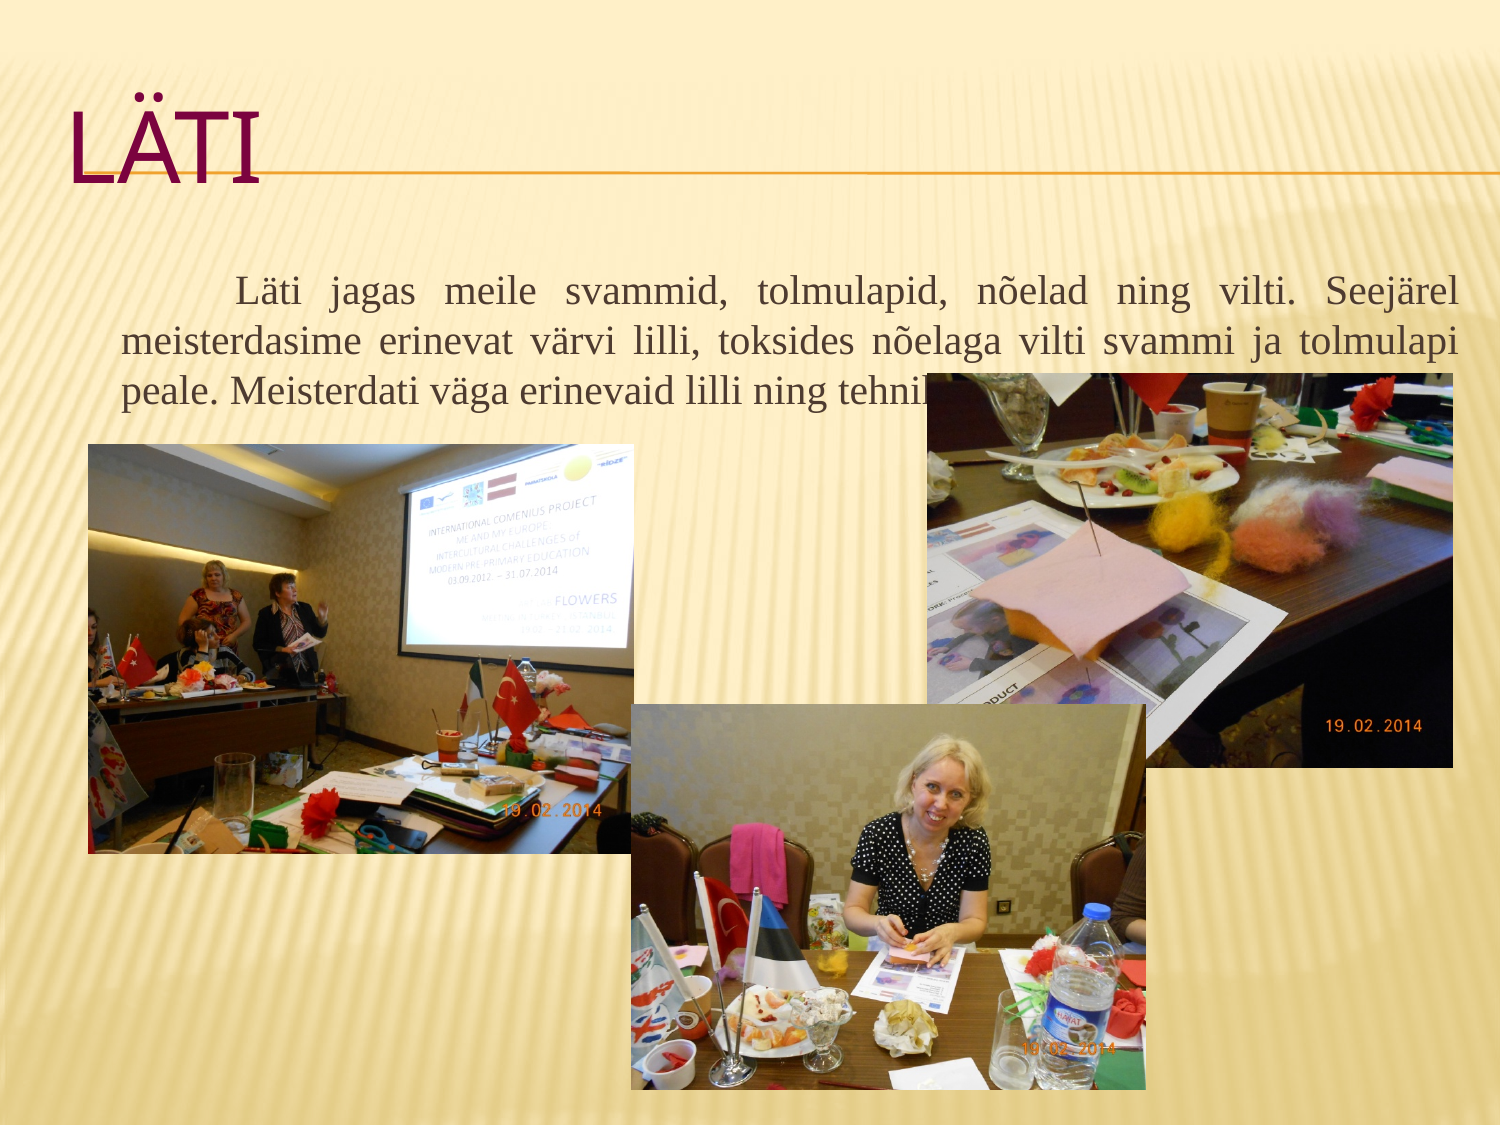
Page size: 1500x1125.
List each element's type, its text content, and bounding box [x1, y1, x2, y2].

picture [88, 373, 1453, 1090]
list Läti jagas meile svammid, tolmulapid, nõelad ning vilti. Seejärel meisterdasime erinevat värvi lilli, toksides nõelaga vilti svammi ja tolmulapi peale. Meisterdati väga erinevaid lilli ning tehnika oli väga põnev. [50, 254, 1475, 998]
title LÄTI [50, 75, 1475, 213]
